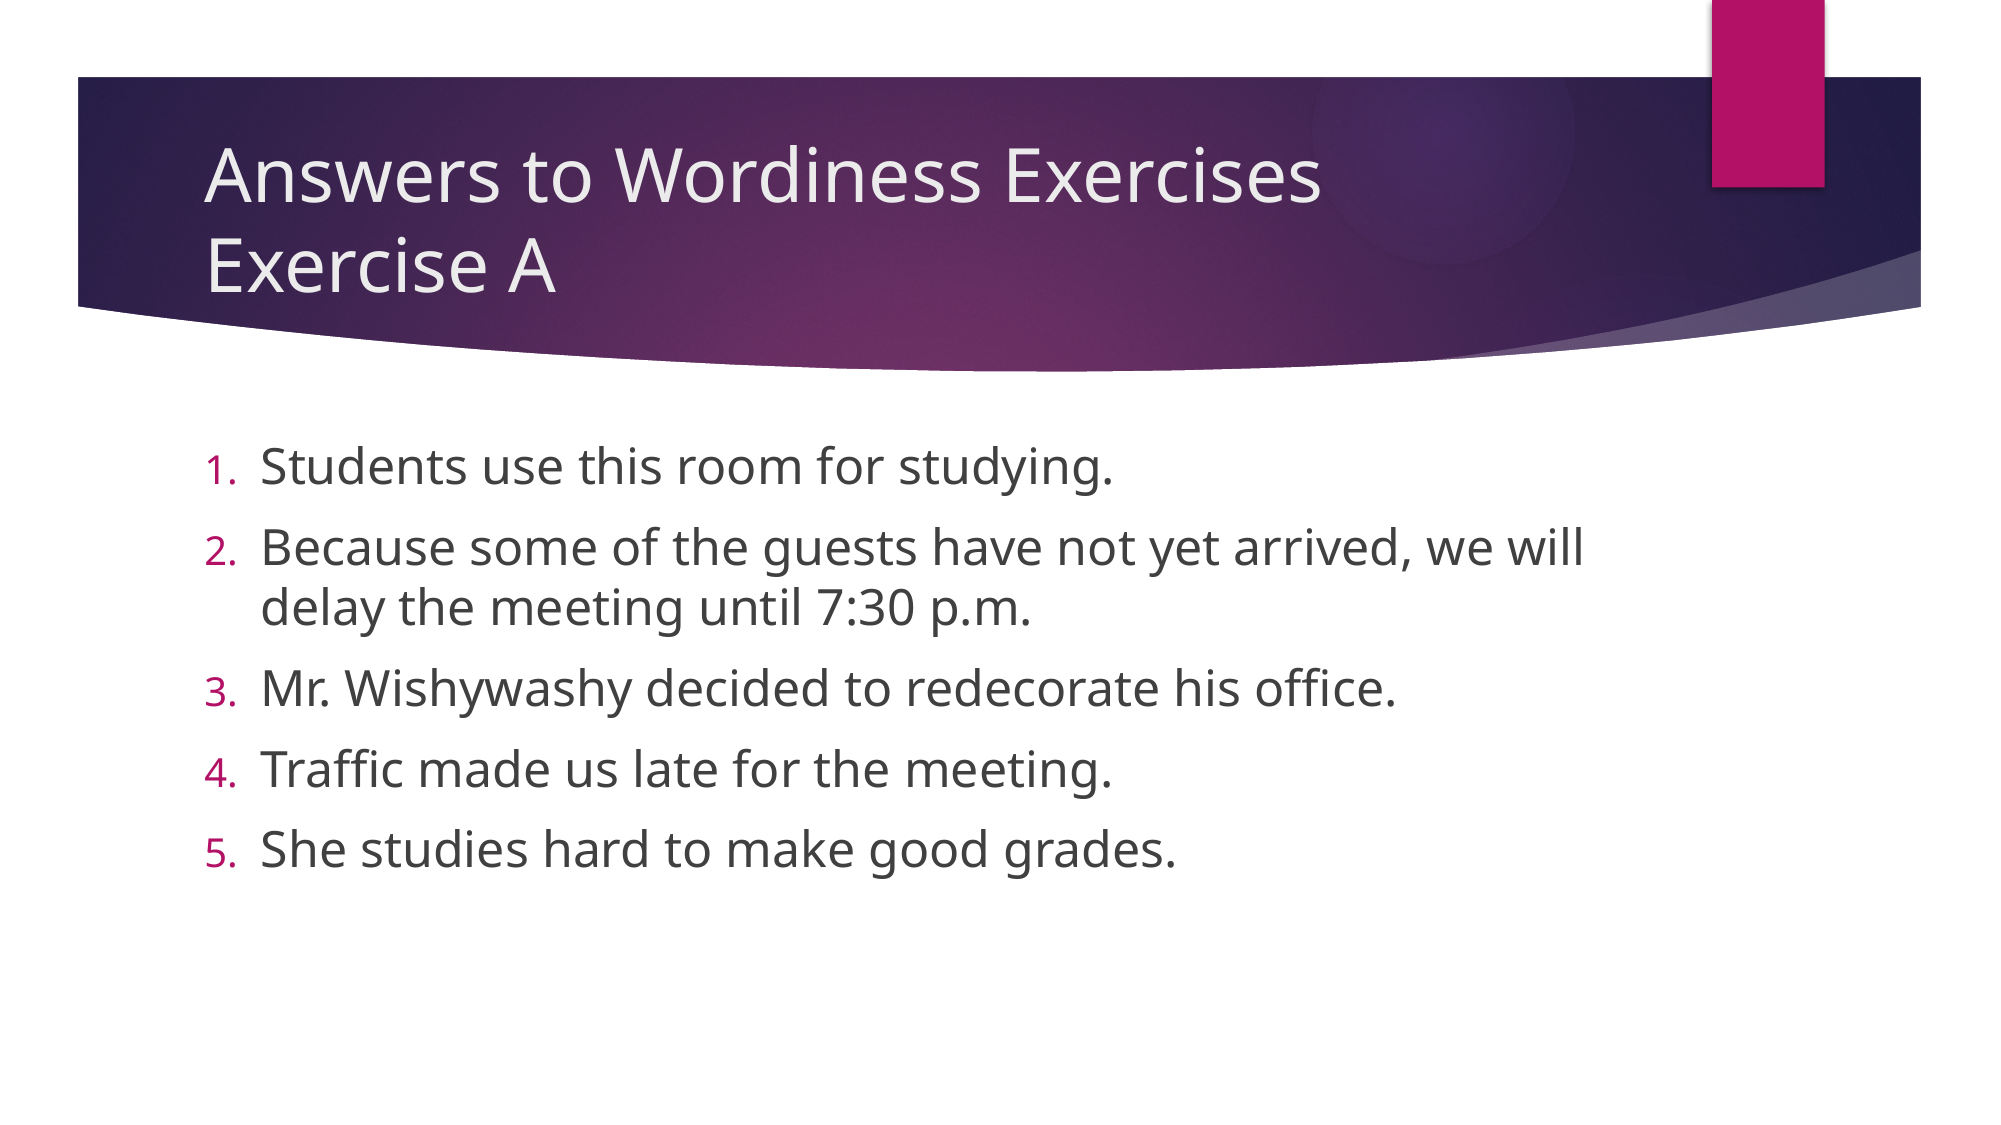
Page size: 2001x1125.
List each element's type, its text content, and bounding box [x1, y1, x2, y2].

title Answers to Wordiness Exercises Exercise A [189, 159, 1627, 276]
list Students use this room for studying. Because some of the guests have not yet arrived, we will delay the meeting until 7:30 p.m. Mr. Wishywashy decided to redecorate his office. Traffic made us late for the meeting. She studies hard to make good grades. [189, 427, 1638, 988]
